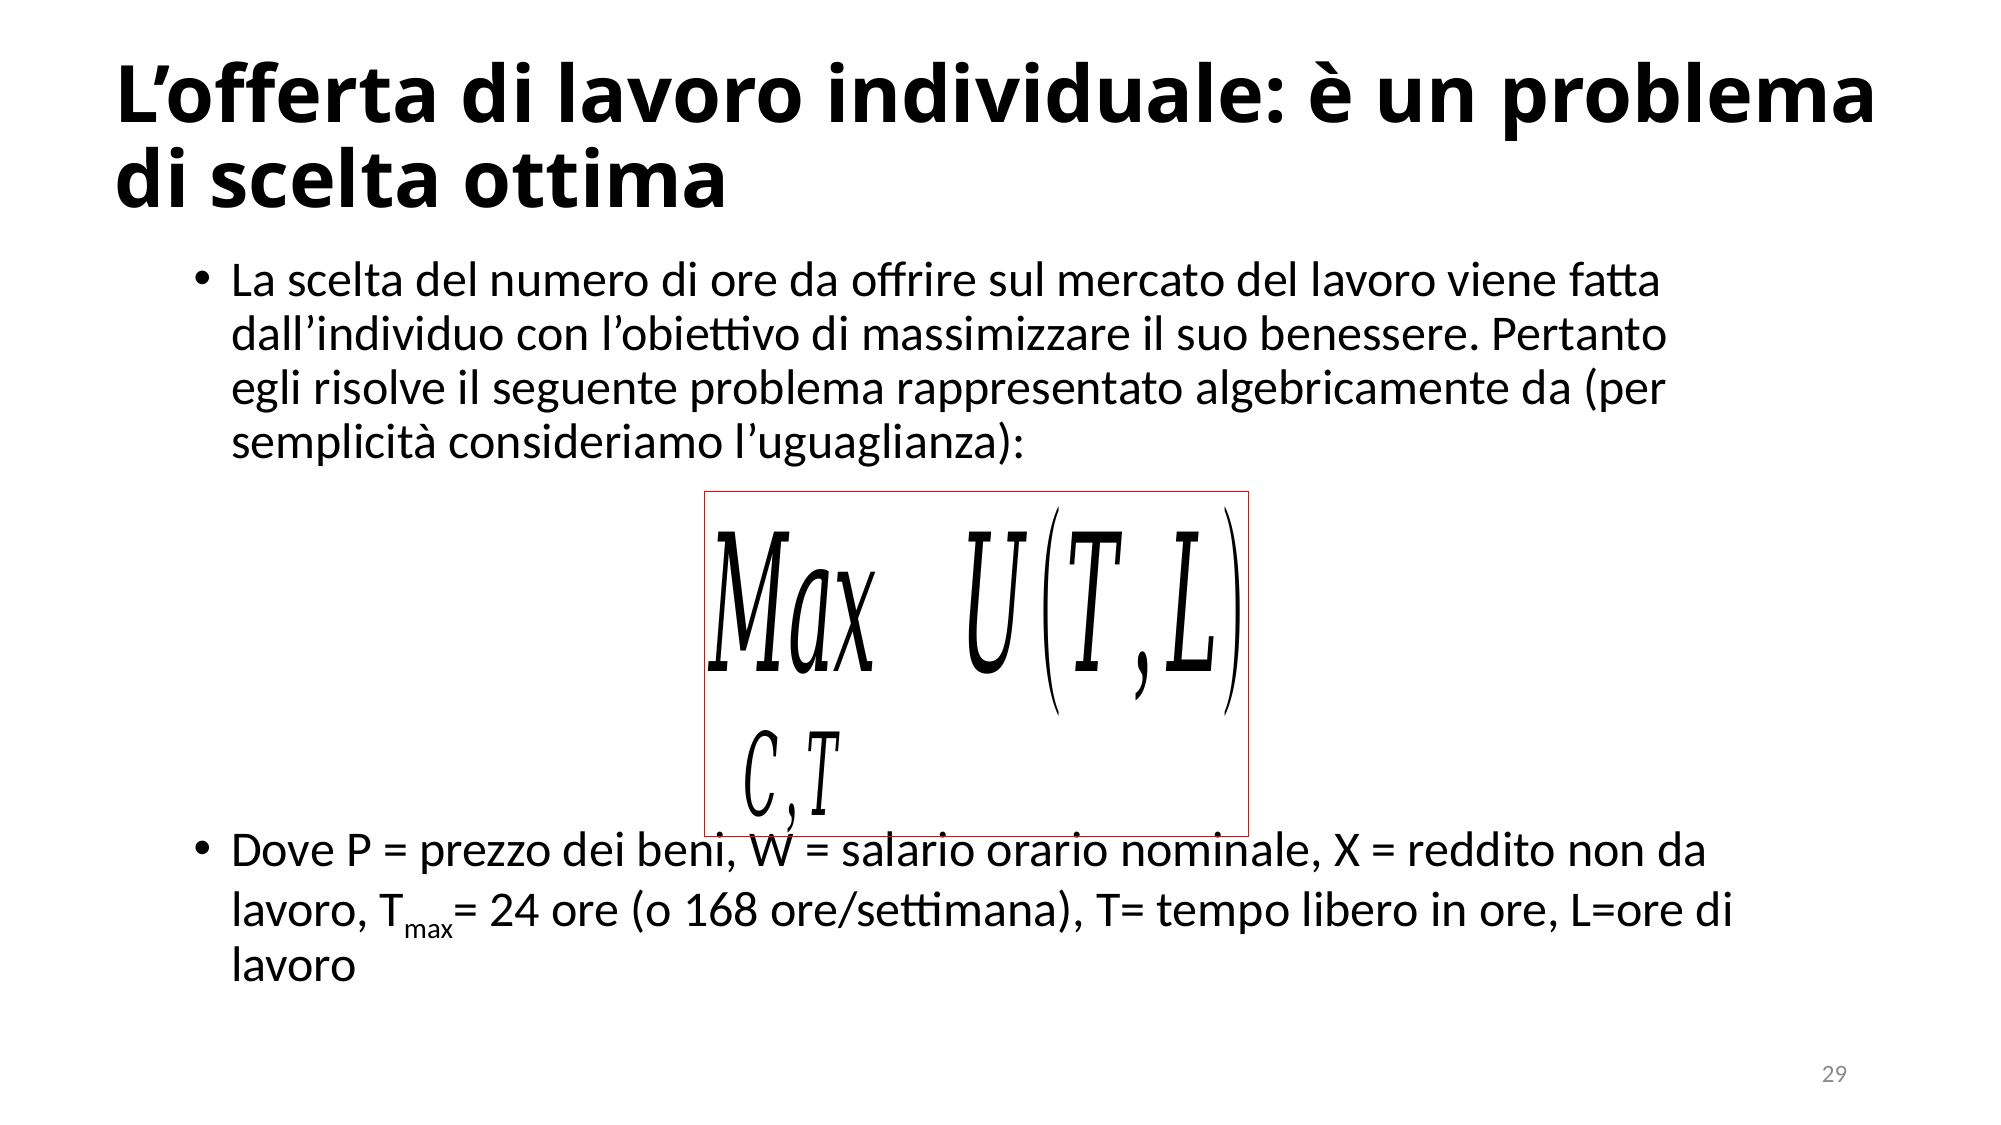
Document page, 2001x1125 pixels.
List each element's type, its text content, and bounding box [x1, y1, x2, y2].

slide_number 29 [1412, 1042, 1863, 1103]
list La scelta del numero di ore da offrire sul mercato del lavoro viene fatta dall’individuo con l’obiettivo di massimizzare il suo benessere. Pertanto egli risolve il seguente problema rappresentato algebricamente da (per semplicità consideriamo l’uguaglianza): Dove P = prezzo dei beni, W = salario orario nominale, X = reddito non da lavoro, Tmax= 24 ore (o 168 ore/settimana), T= tempo libero in ore, L=ore di lavoro [178, 246, 1757, 1026]
title L’offerta di lavoro individuale: è un problema di scelta ottima [99, 45, 1900, 233]
